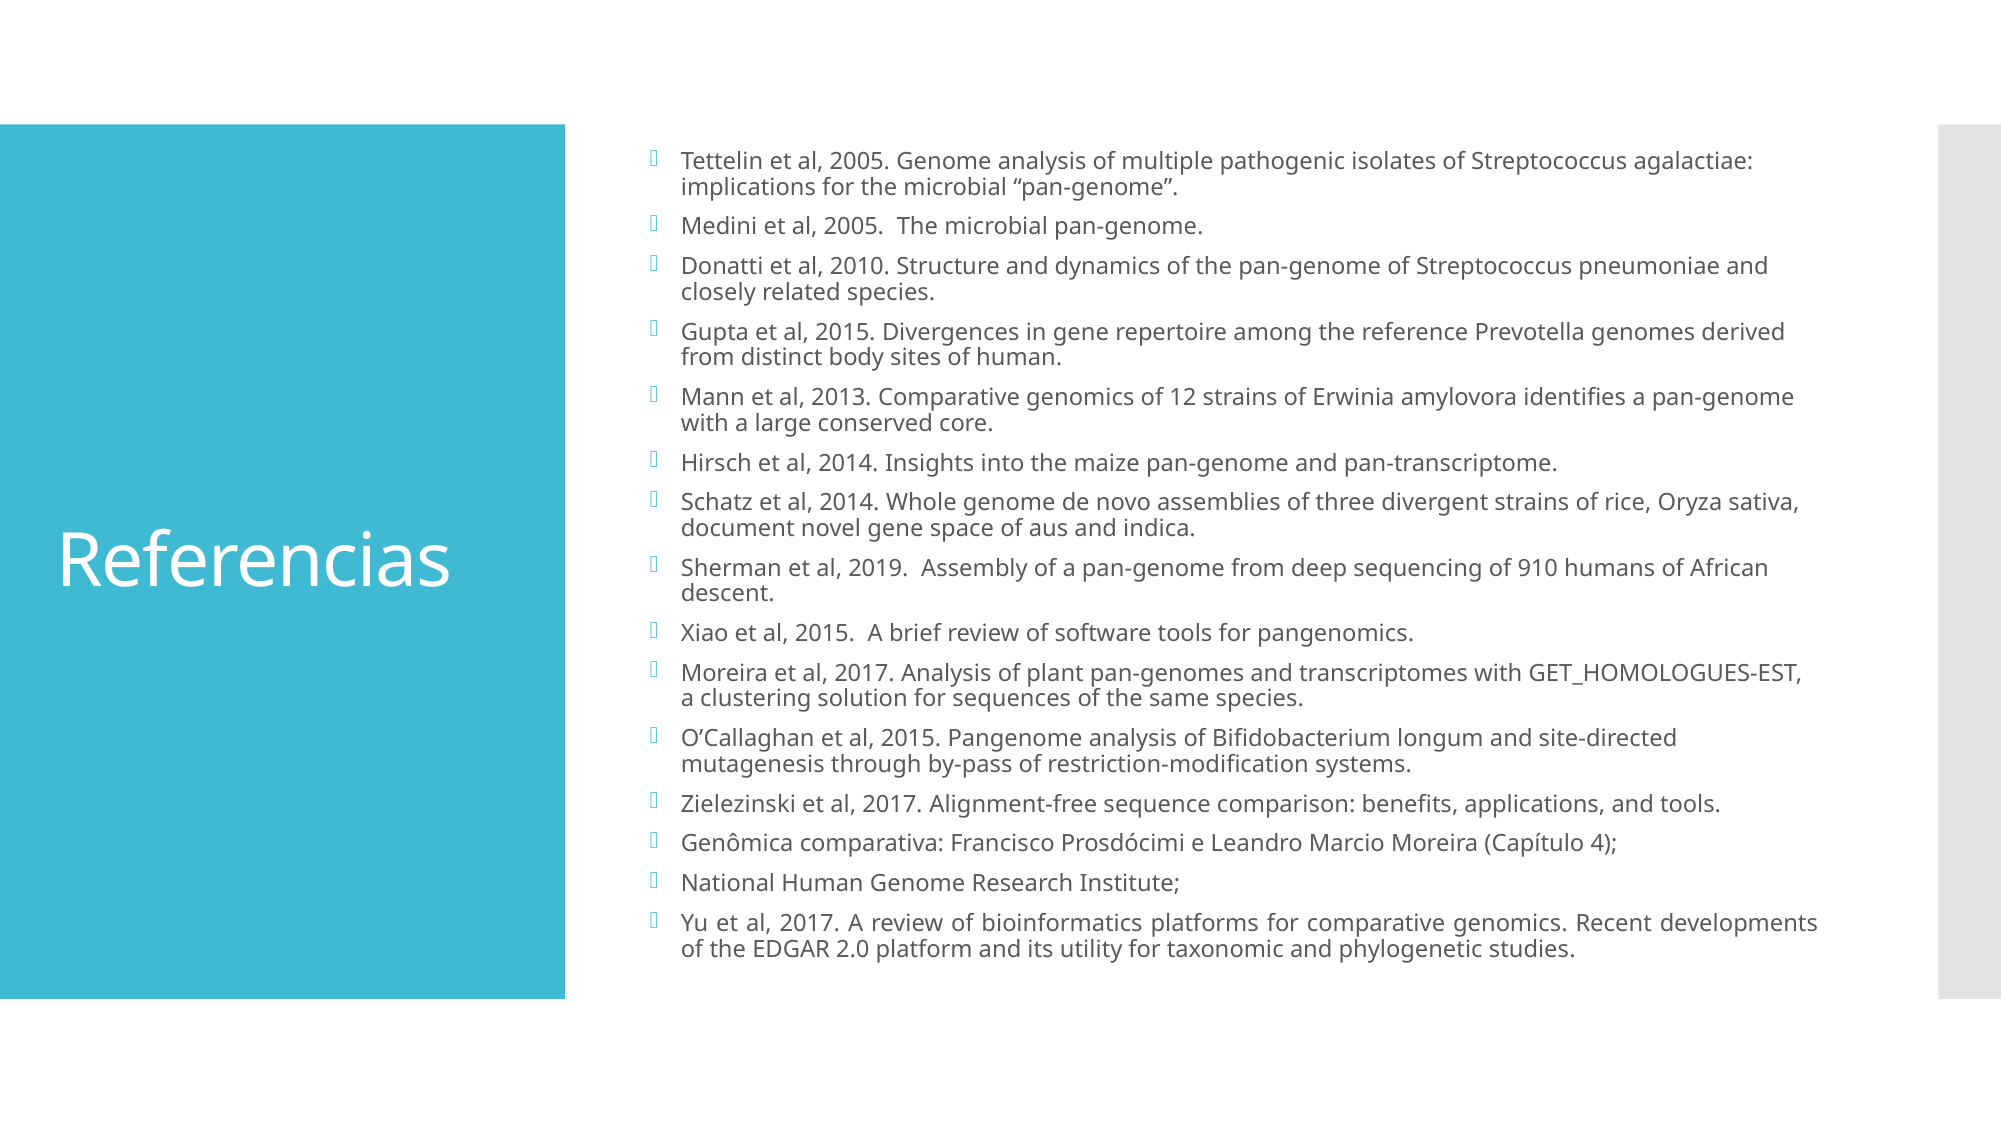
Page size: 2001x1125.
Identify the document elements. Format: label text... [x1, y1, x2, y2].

title Referencias [41, 184, 525, 940]
list Tettelin et al, 2005. Genome analysis of multiple pathogenic isolates of Streptococcus agalactiae: implications for the microbial “pan-genome”. Medini et al, 2005. The microbial pan-genome. Donatti et al, 2010. Structure and dynamics of the pan-genome of Streptococcus pneumoniae and closely related species. Gupta et al, 2015. Divergences in gene repertoire among the reference Prevotella genomes derived from distinct body sites of human. Mann et al, 2013. Comparative genomics of 12 strains of Erwinia amylovora identifies a pan-genome with a large conserved core. Hirsch et al, 2014. Insights into the maize pan-genome and pan-transcriptome. Schatz et al, 2014. Whole genome de novo assemblies of three divergent strains of rice, Oryza sativa, document novel gene space of aus and indica. Sherman et al, 2019. Assembly of a pan-genome from deep sequencing of 910 humans of African descent. Xiao et al, 2015. A brief review of software tools for pangenomics. Moreira et al, 2017. Analysis of plant pan-genomes and transcriptomes with GET_HOMOLOGUES-EST, a clustering solution for sequences of the same species. O’Callaghan et al, 2015. Pangenome analysis of Bifidobacterium longum and site-directed mutagenesis through by-pass of restriction-modification systems. Zielezinski et al, 2017. Alignment-free sequence comparison: benefits, applications, and tools. Genômica comparativa: Francisco Prosdócimi e Leandro Marcio Moreira (Capítulo 4); National Human Genome Research Institute; Yu et al, 2017. A review of bioinformatics platforms for comparative genomics. Recent developments of the EDGAR 2.0 platform and its utility for taxonomic and phylogenetic studies. [634, 141, 1835, 982]
